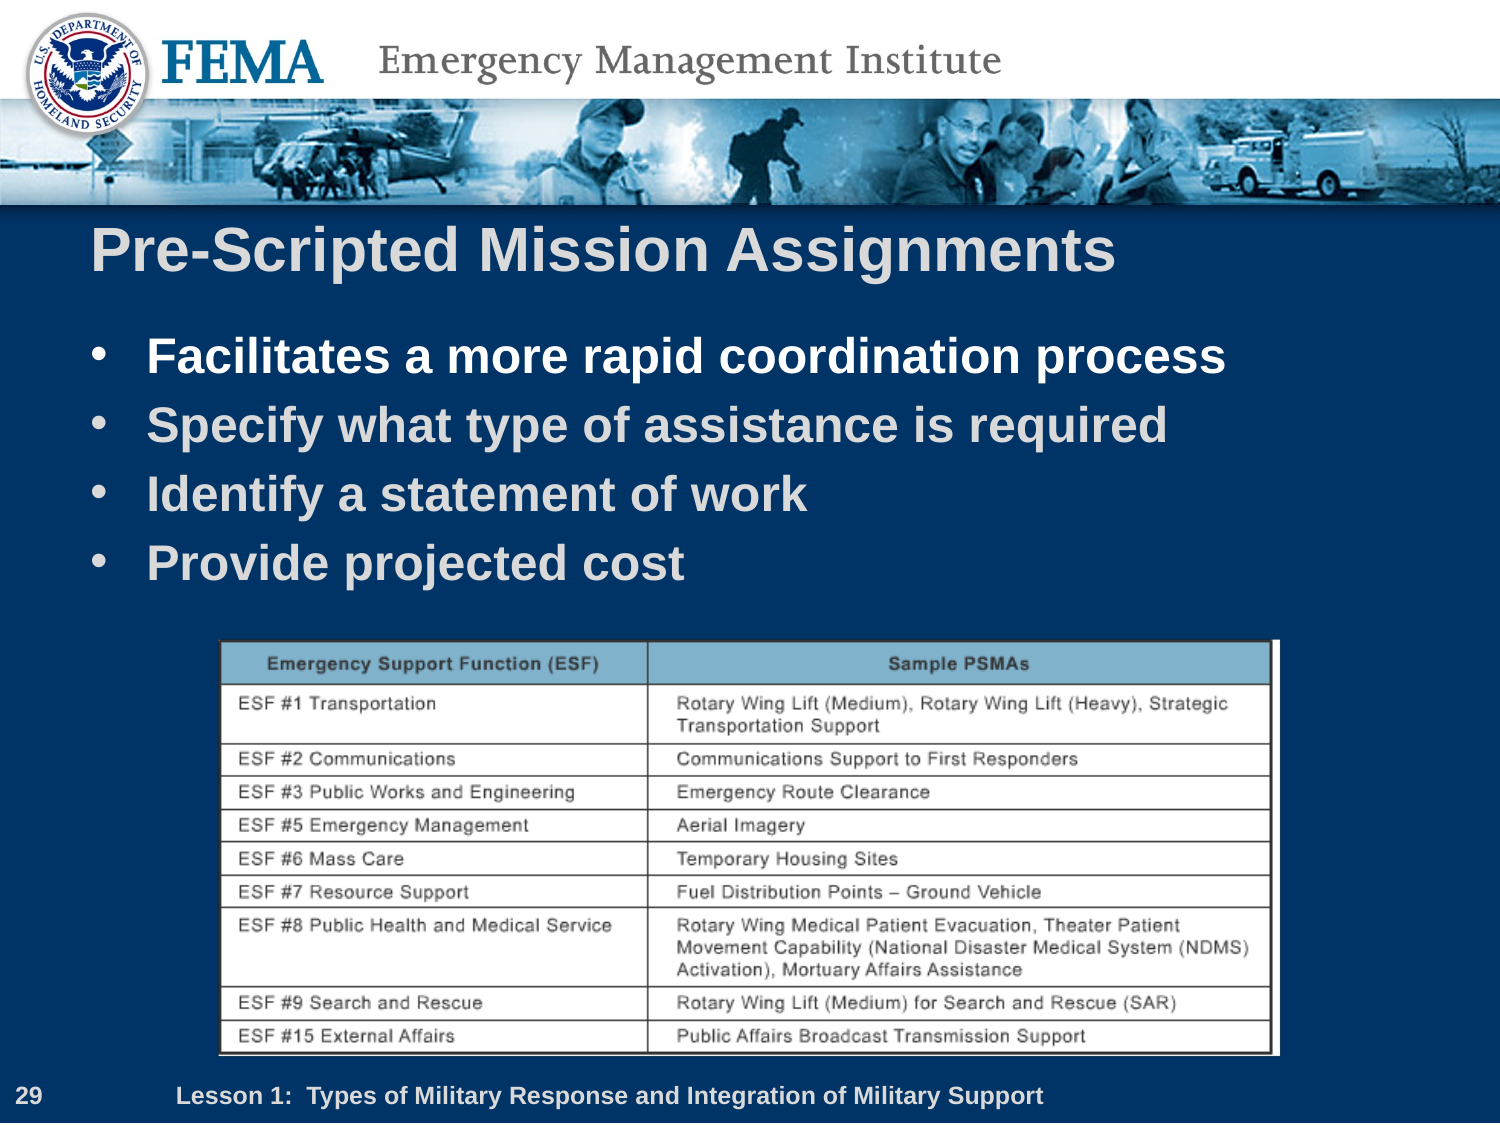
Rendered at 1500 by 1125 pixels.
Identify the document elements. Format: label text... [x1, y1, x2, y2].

title Pre-Scripted Mission Assignments [75, 190, 1425, 303]
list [217, 638, 1283, 1059]
slide_number 29 [0, 1065, 84, 1125]
picture [0, 2, 1500, 1123]
footer Lesson 1: Types of Military Response and Integration of Military Support [84, 1065, 1138, 1125]
list Facilitates a more rapid coordination process Specify what type of assistance is required Identify a statement of work Provide projected cost [75, 307, 1417, 621]
